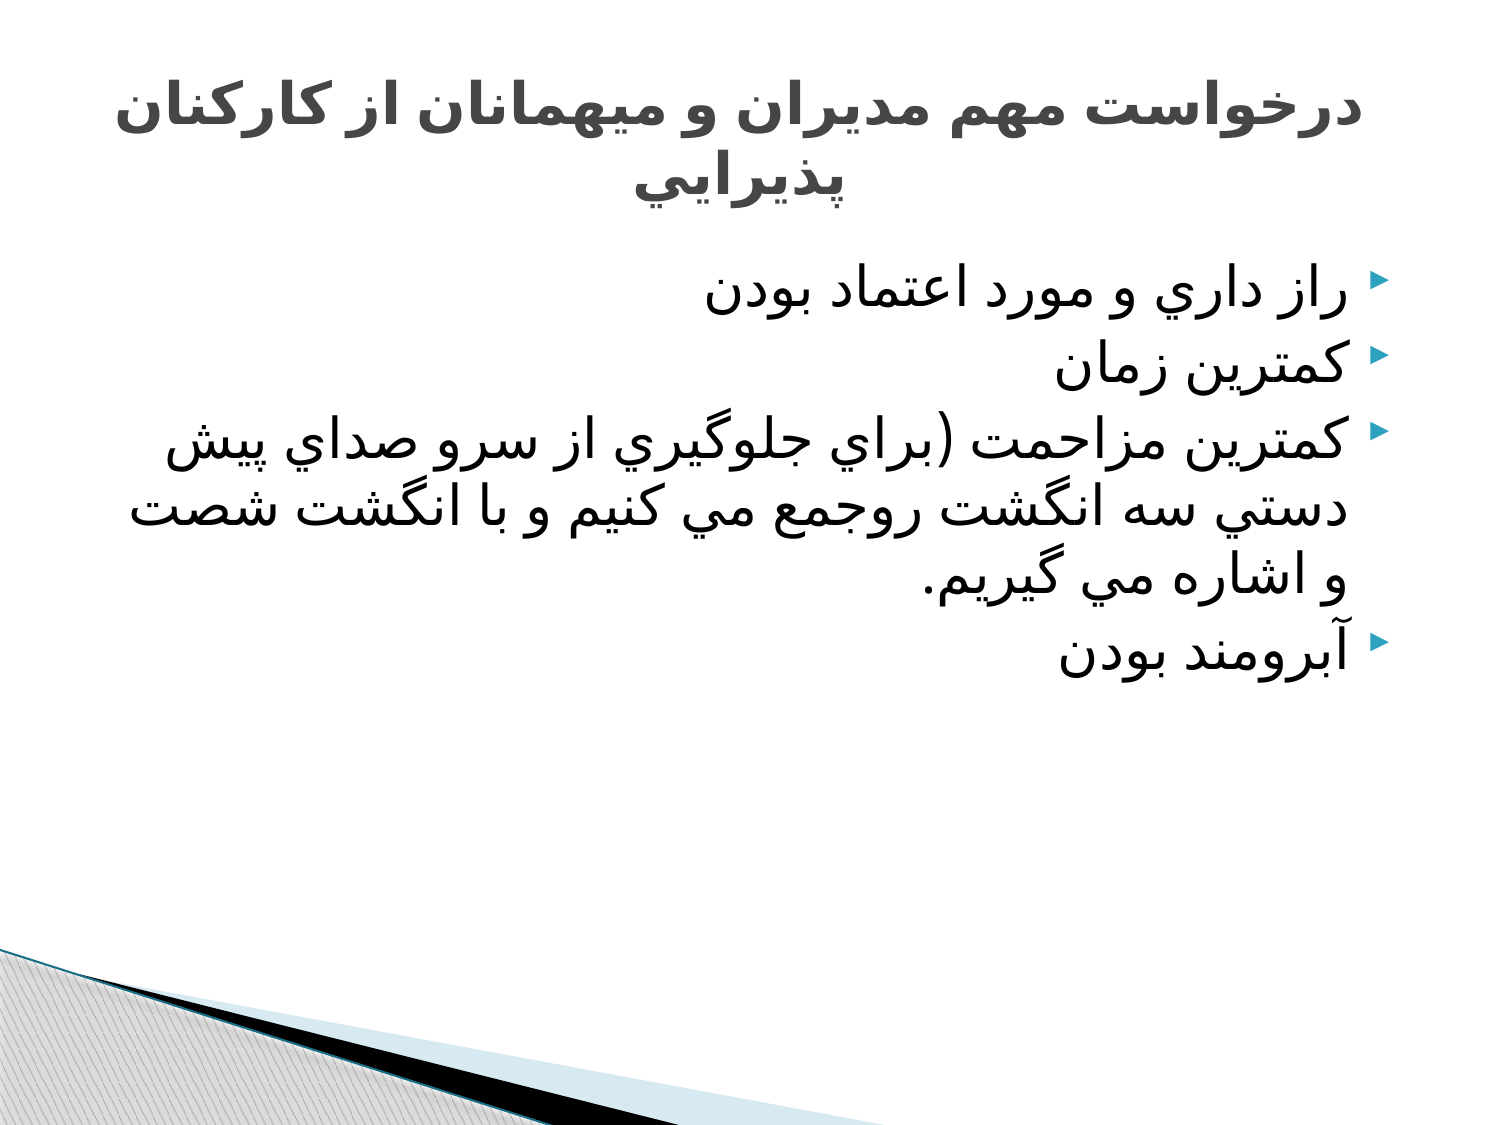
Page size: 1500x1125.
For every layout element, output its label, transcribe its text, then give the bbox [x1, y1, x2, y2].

title درخواست مهم مديران و ميهمانان از كاركنان پذيرايي [64, 42, 1415, 231]
list راز داري و مورد اعتماد بودن كمترين زمان كمترين مزاحمت (براي جلوگيري از سرو صداي پيش دستي سه انگشت روجمع مي كنيم و با انگشت شصت و اشاره مي گيريم. آبرومند بودن [75, 243, 1425, 986]
